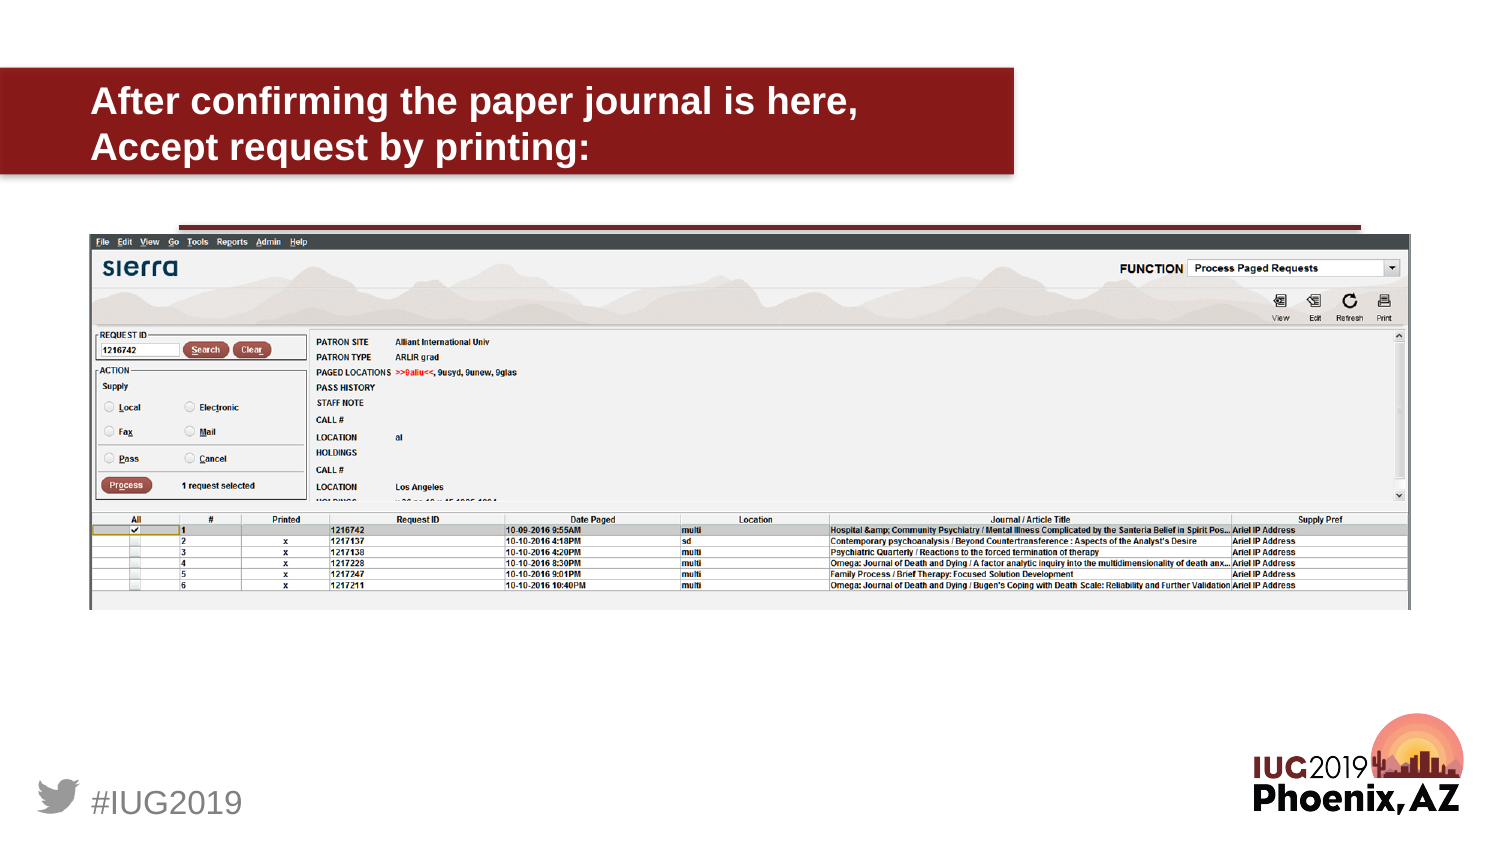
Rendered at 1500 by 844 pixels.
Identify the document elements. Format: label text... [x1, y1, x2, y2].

title After confirming the paper journal is here, Accept request by printing: [75, 68, 1425, 176]
picture [1254, 712, 1500, 815]
picture [89, 234, 1411, 610]
